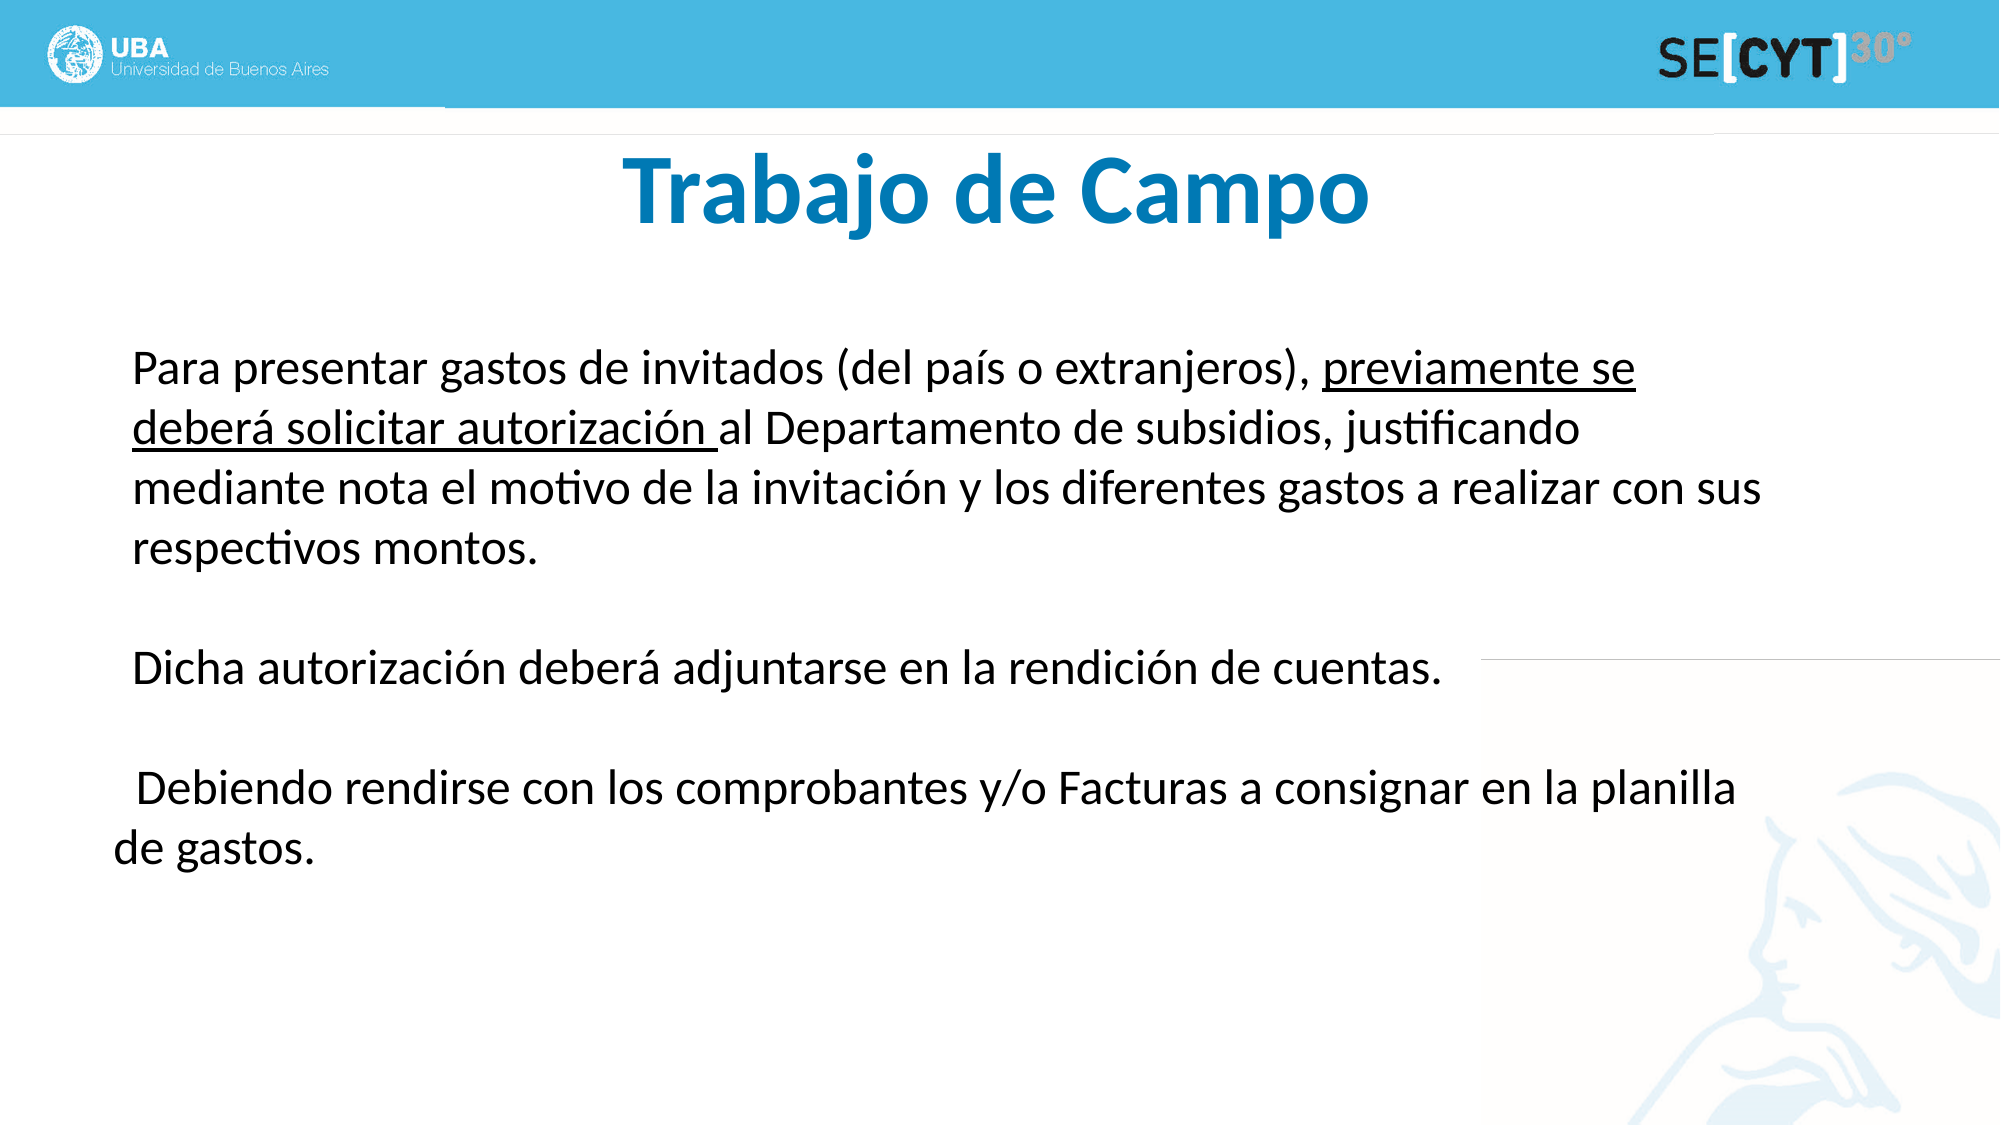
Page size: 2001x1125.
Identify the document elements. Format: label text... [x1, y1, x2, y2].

picture [0, 0, 2001, 1125]
text_box Trabajo de Campo [14, 116, 1980, 251]
text_box Para presentar gastos de invitados (del país o extranjeros), previamente se deberá solicitar autorización al Departamento de subsidios, justificando mediante nota el motivo de la invitación y los diferentes gastos a realizar con sus respectivos montos. Dicha autorización deberá adjuntarse en la rendición de cuentas. Debiendo rendirse con los comprobantes y/o Facturas a consignar en la planilla de gastos. [98, 327, 1794, 883]
